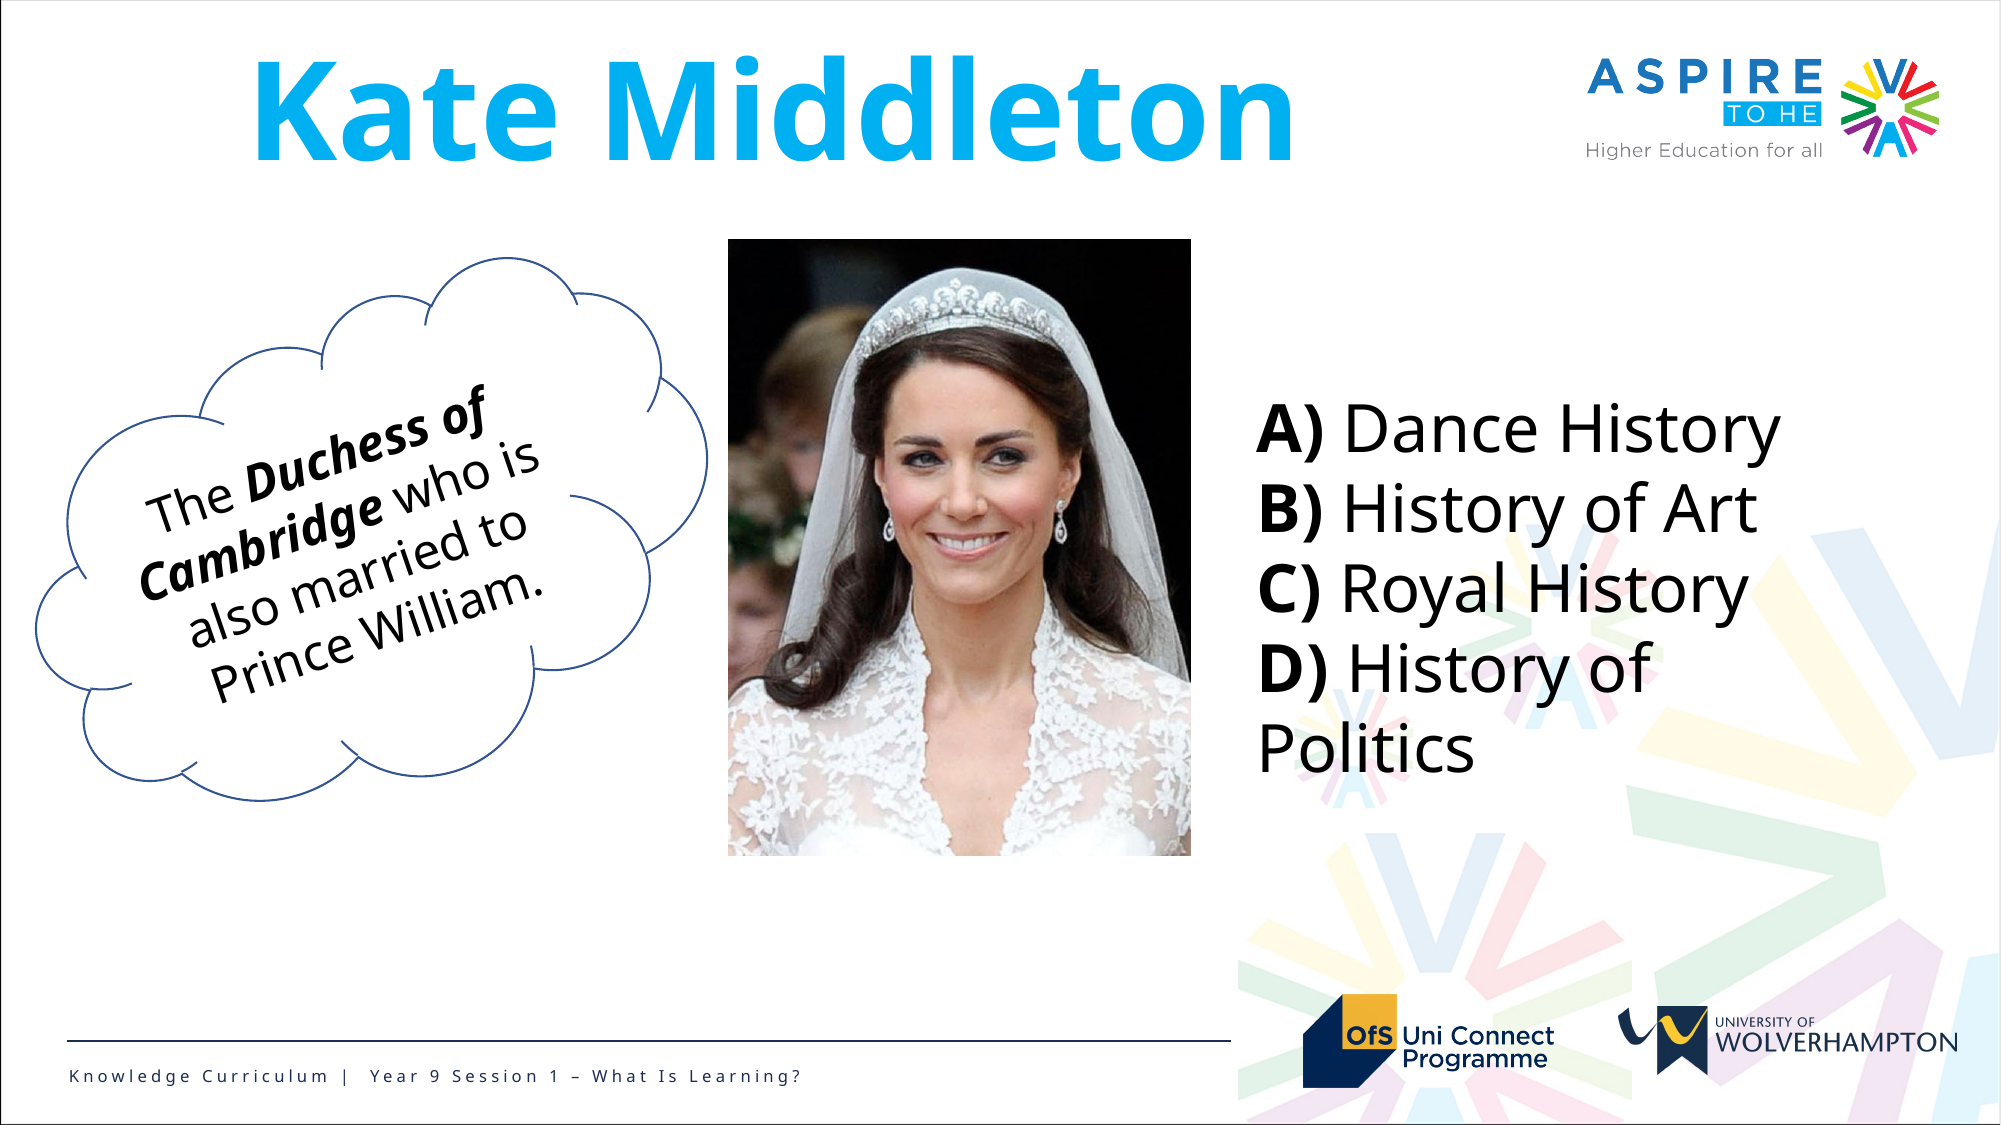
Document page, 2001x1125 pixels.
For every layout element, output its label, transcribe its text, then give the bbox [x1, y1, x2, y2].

text_box The Duchess of Cambridge who is also married to Prince William. [34, 257, 709, 802]
text_box Kate Middleton [110, 34, 1438, 159]
picture [0, 0, 2001, 1125]
text_box A) Dance History B) History of Art C) Royal History D) History of Politics [1242, 378, 1879, 793]
